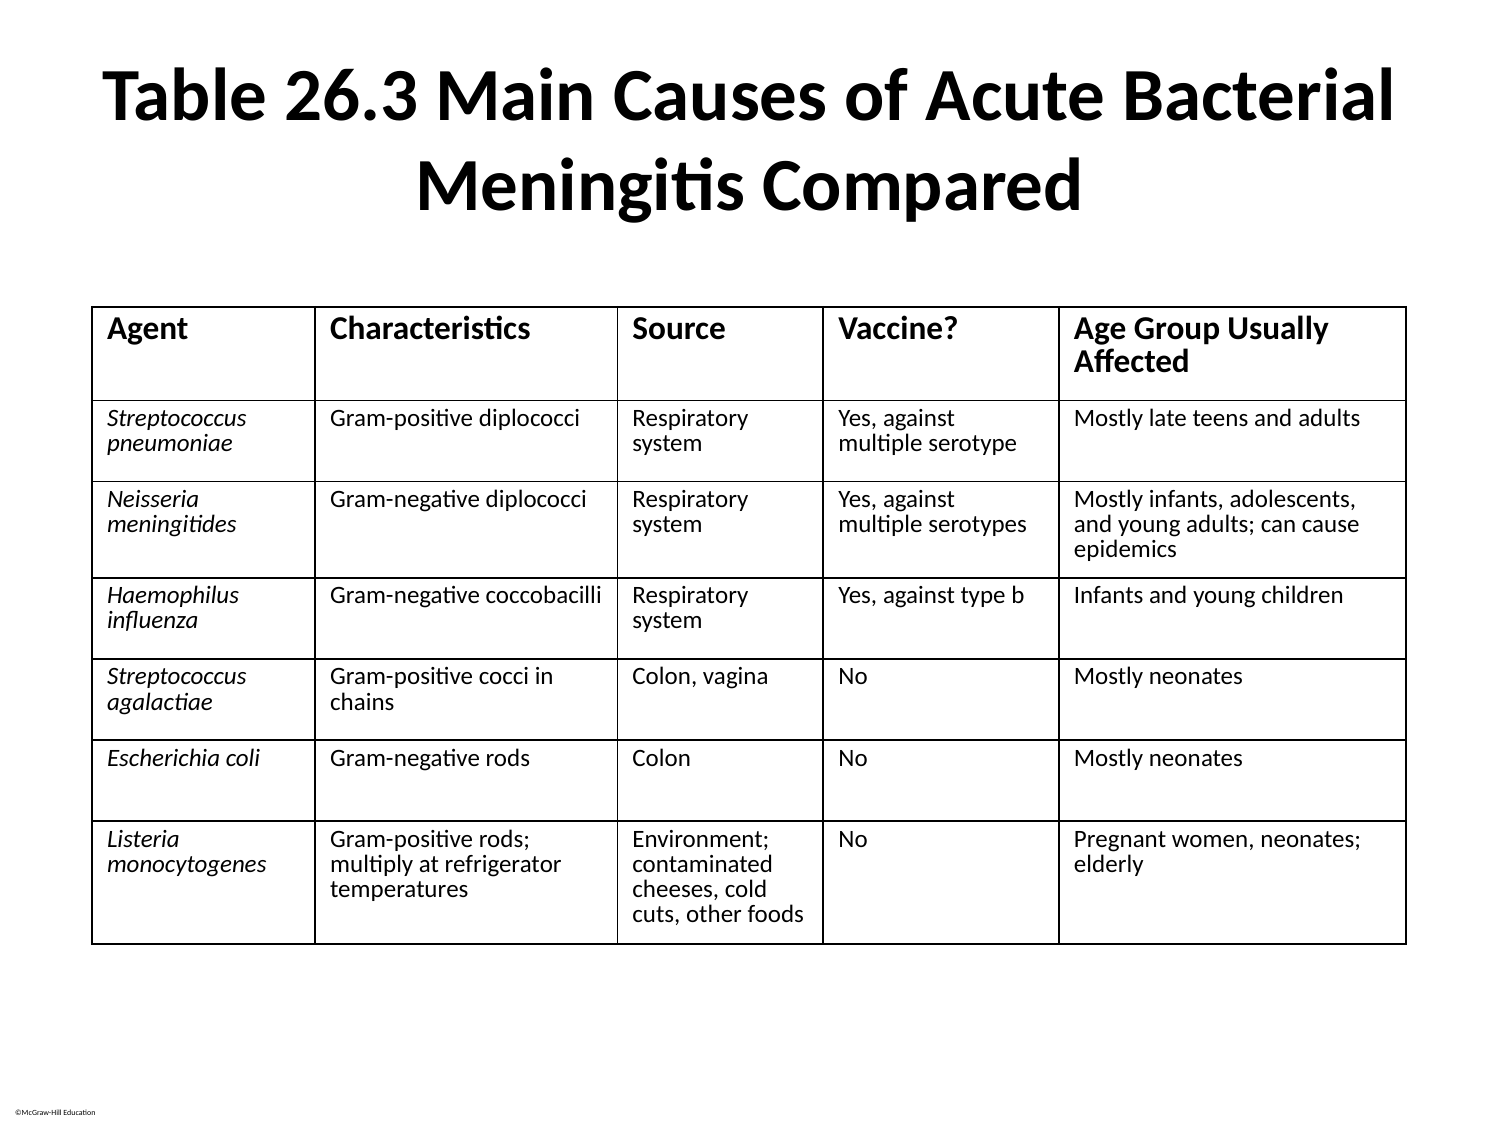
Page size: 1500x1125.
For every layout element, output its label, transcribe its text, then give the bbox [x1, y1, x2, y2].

table_cell Gram-positive rods; multiply at refrigerator temperatures [316, 822, 617, 943]
title Table 26.3 Main Causes of Acute Bacterial Meningitis Compared [68, 37, 1432, 213]
table_cell Gram-positive cocci in chains [316, 660, 617, 739]
table_cell Infants and young children [1060, 579, 1405, 658]
table_cell Respiratory system [618, 482, 822, 577]
table_cell Colon, vagina [618, 660, 822, 739]
table_cell Streptococcus agalactiae [93, 660, 314, 739]
table_cell Gram-negative rods [316, 741, 617, 820]
table_cell Listeria monocytogenes [93, 822, 314, 943]
table_cell Haemophilus influenza [93, 579, 314, 658]
table_cell No [824, 822, 1058, 943]
table_cell Mostly late teens and adults [1060, 401, 1405, 481]
table_header Source [618, 308, 822, 400]
table_cell No [824, 660, 1058, 739]
table_cell Mostly neonates [1060, 660, 1405, 739]
table_cell Mostly infants, adolescents, and young adults; can cause epidemics [1060, 482, 1405, 577]
table_cell Environment; contaminated cheeses, cold cuts, other foods [618, 822, 822, 943]
table_cell Respiratory system [618, 579, 822, 658]
table_cell Pregnant women, neonates; elderly [1060, 822, 1405, 943]
table_cell Gram-negative coccobacilli [316, 579, 617, 658]
table_cell Streptococcus pneumoniae [93, 401, 314, 481]
table_cell Yes, against multiple serotype [824, 401, 1058, 481]
table_cell No [824, 741, 1058, 820]
table_cell Gram-positive diplococci [316, 401, 617, 481]
table_cell Colon [618, 741, 822, 820]
table_header Agent [93, 308, 314, 400]
table_cell Gram-negative diplococci [316, 482, 617, 577]
table_cell Respiratory system [618, 401, 822, 481]
table_header Age Group Usually Affected [1060, 308, 1405, 400]
table_cell Yes, against multiple serotypes [824, 482, 1058, 577]
table_cell Escherichia coli [93, 741, 314, 820]
table_cell Yes, against type b [824, 579, 1058, 658]
table_header Characteristics [316, 308, 617, 400]
table_cell Neisseria meningitides [93, 482, 314, 577]
table_cell Mostly neonates [1060, 741, 1405, 820]
table_header Vaccine? [824, 308, 1058, 400]
